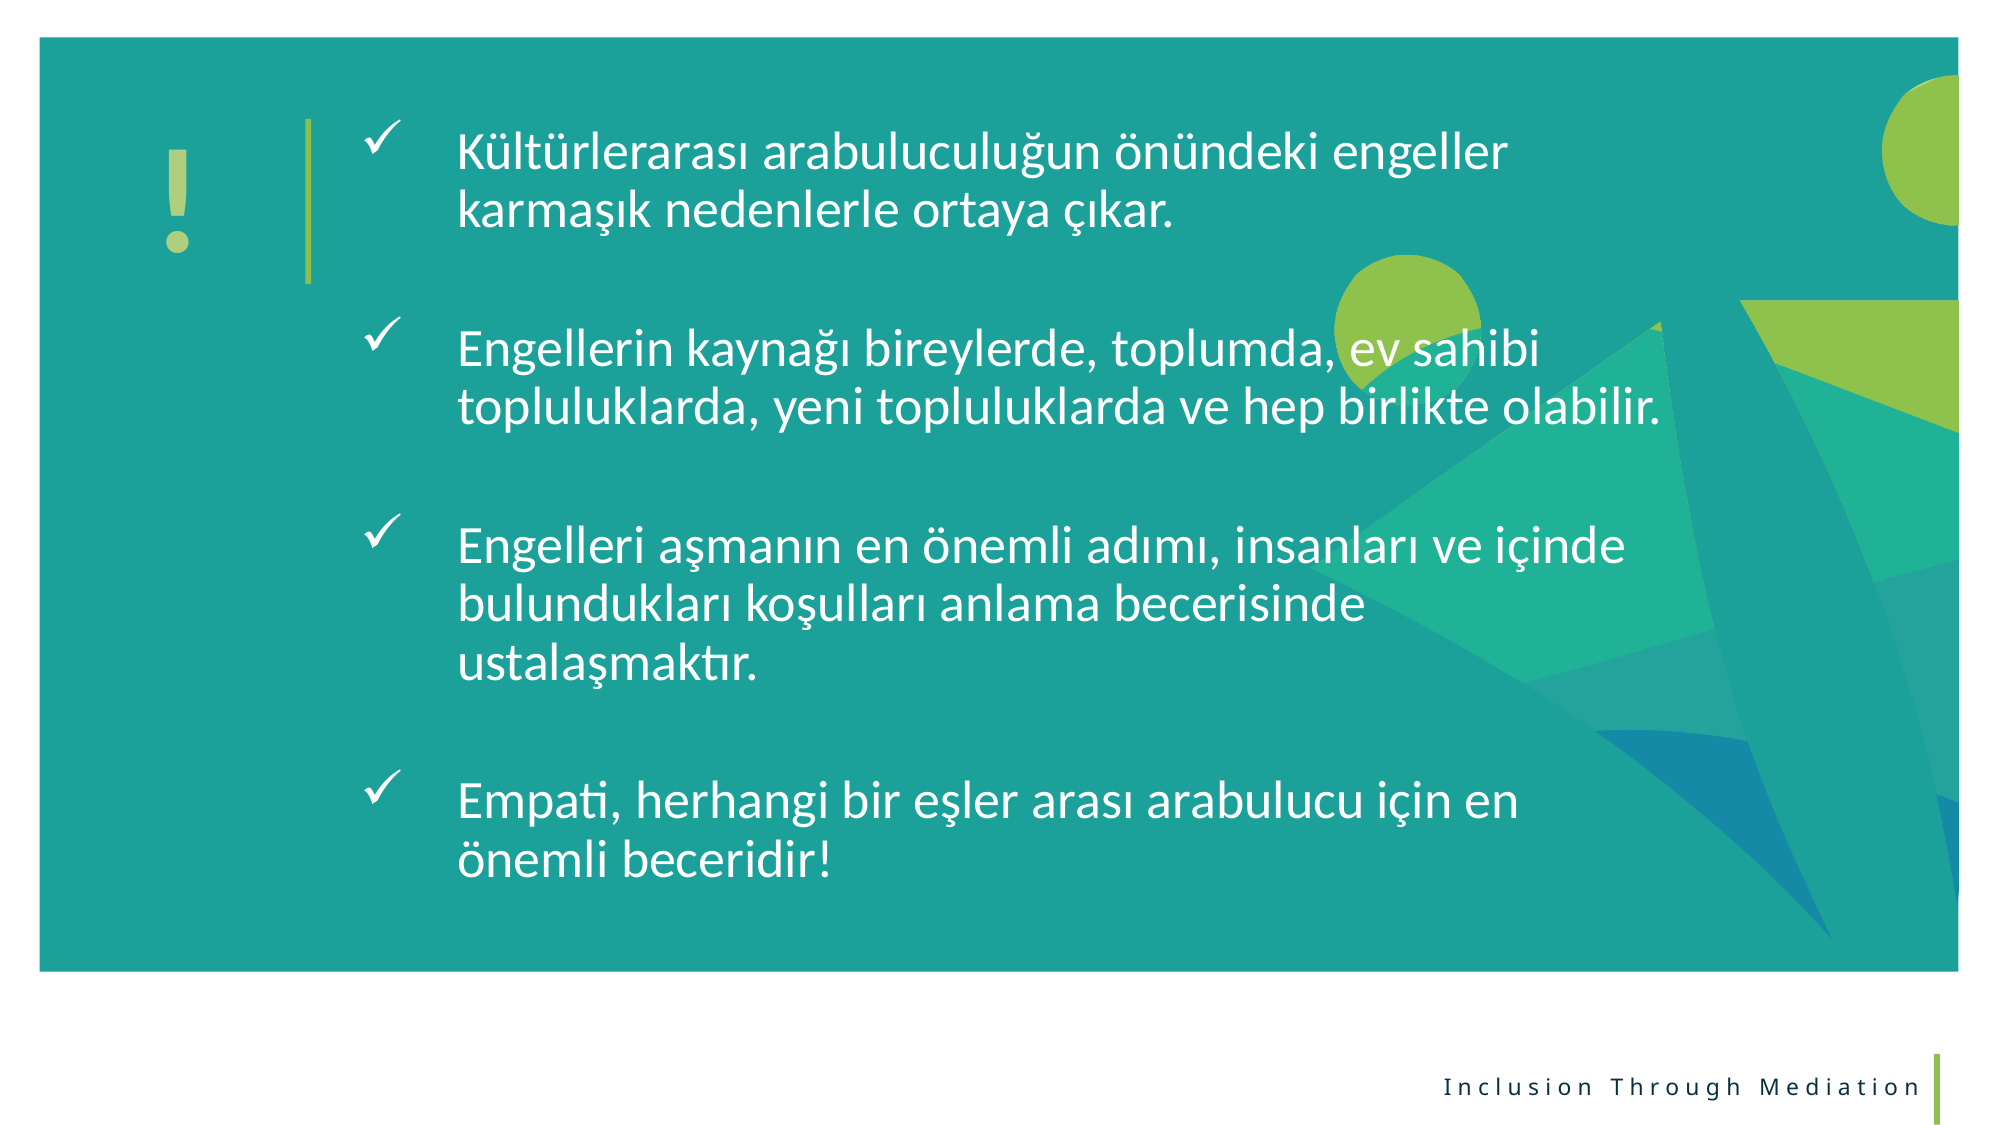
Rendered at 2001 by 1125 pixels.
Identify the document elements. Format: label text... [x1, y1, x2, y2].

picture [1208, 0, 1959, 957]
list Kültürlerarası arabuluculuğun önündeki engeller karmaşık nedenlerle ortaya çıkar. Engellerin kaynağı bireylerde, toplumda, ev sahibi topluluklarda, yeni topluluklarda ve hep birlikte olabilir. Engelleri aşmanın en önemli adımı, insanları ve içinde bulundukları koşulları anlama becerisinde ustalaşmaktır. Empati, herhangi bir eşler arası arabulucu için en önemli beceridir! [345, 115, 1685, 945]
list ! [138, 115, 266, 304]
